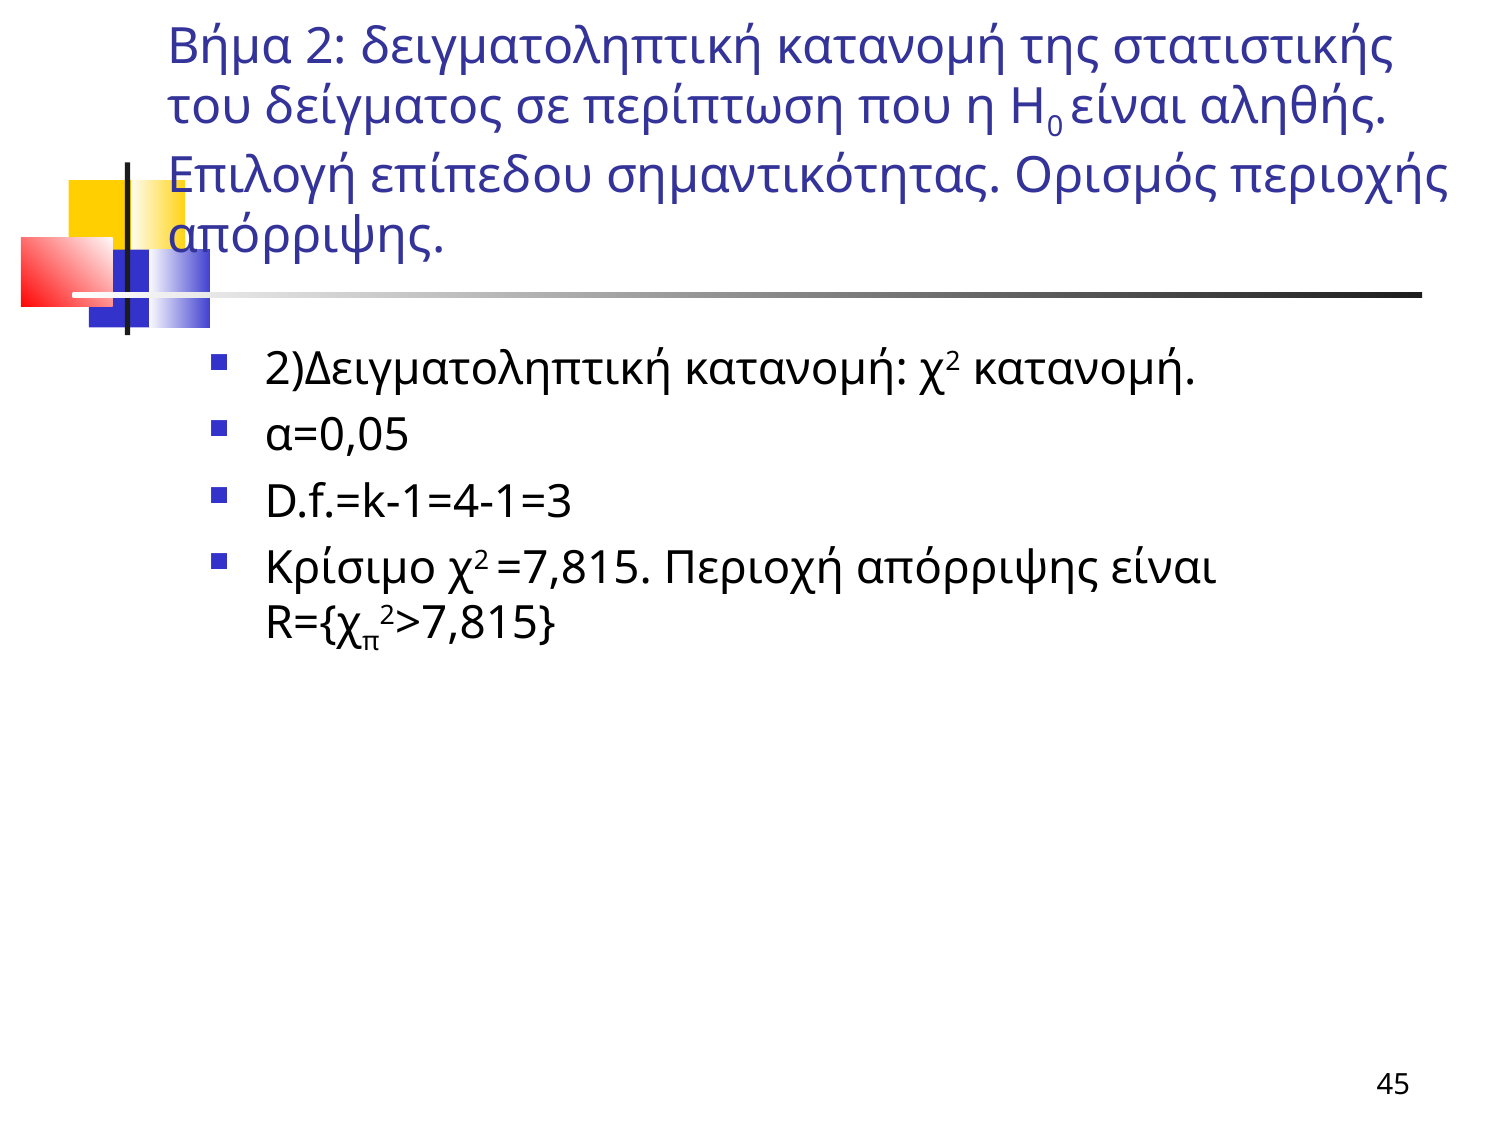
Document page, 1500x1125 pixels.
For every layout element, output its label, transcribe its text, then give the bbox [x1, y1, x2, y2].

text_box Βήμα 2: δειγματοληπτική κατανομή της στατιστικής του δείγματος σε περίπτωση που η Η0 είναι αληθής. Επιλογή επίπεδου σημαντικότητας. Ορισμός περιοχής απόρριψης. [152, 6, 1500, 270]
text_box 45 [1112, 1037, 1425, 1113]
text_box 2)Δειγματοληπτική κατανομή: χ2 κατανομή. α=0,05 D.f.=k-1=4-1=3 Κρίσιμο χ2 =7,815. Περιοχή απόρριψης είναι R={χπ2>7,815} [193, 330, 1469, 1006]
